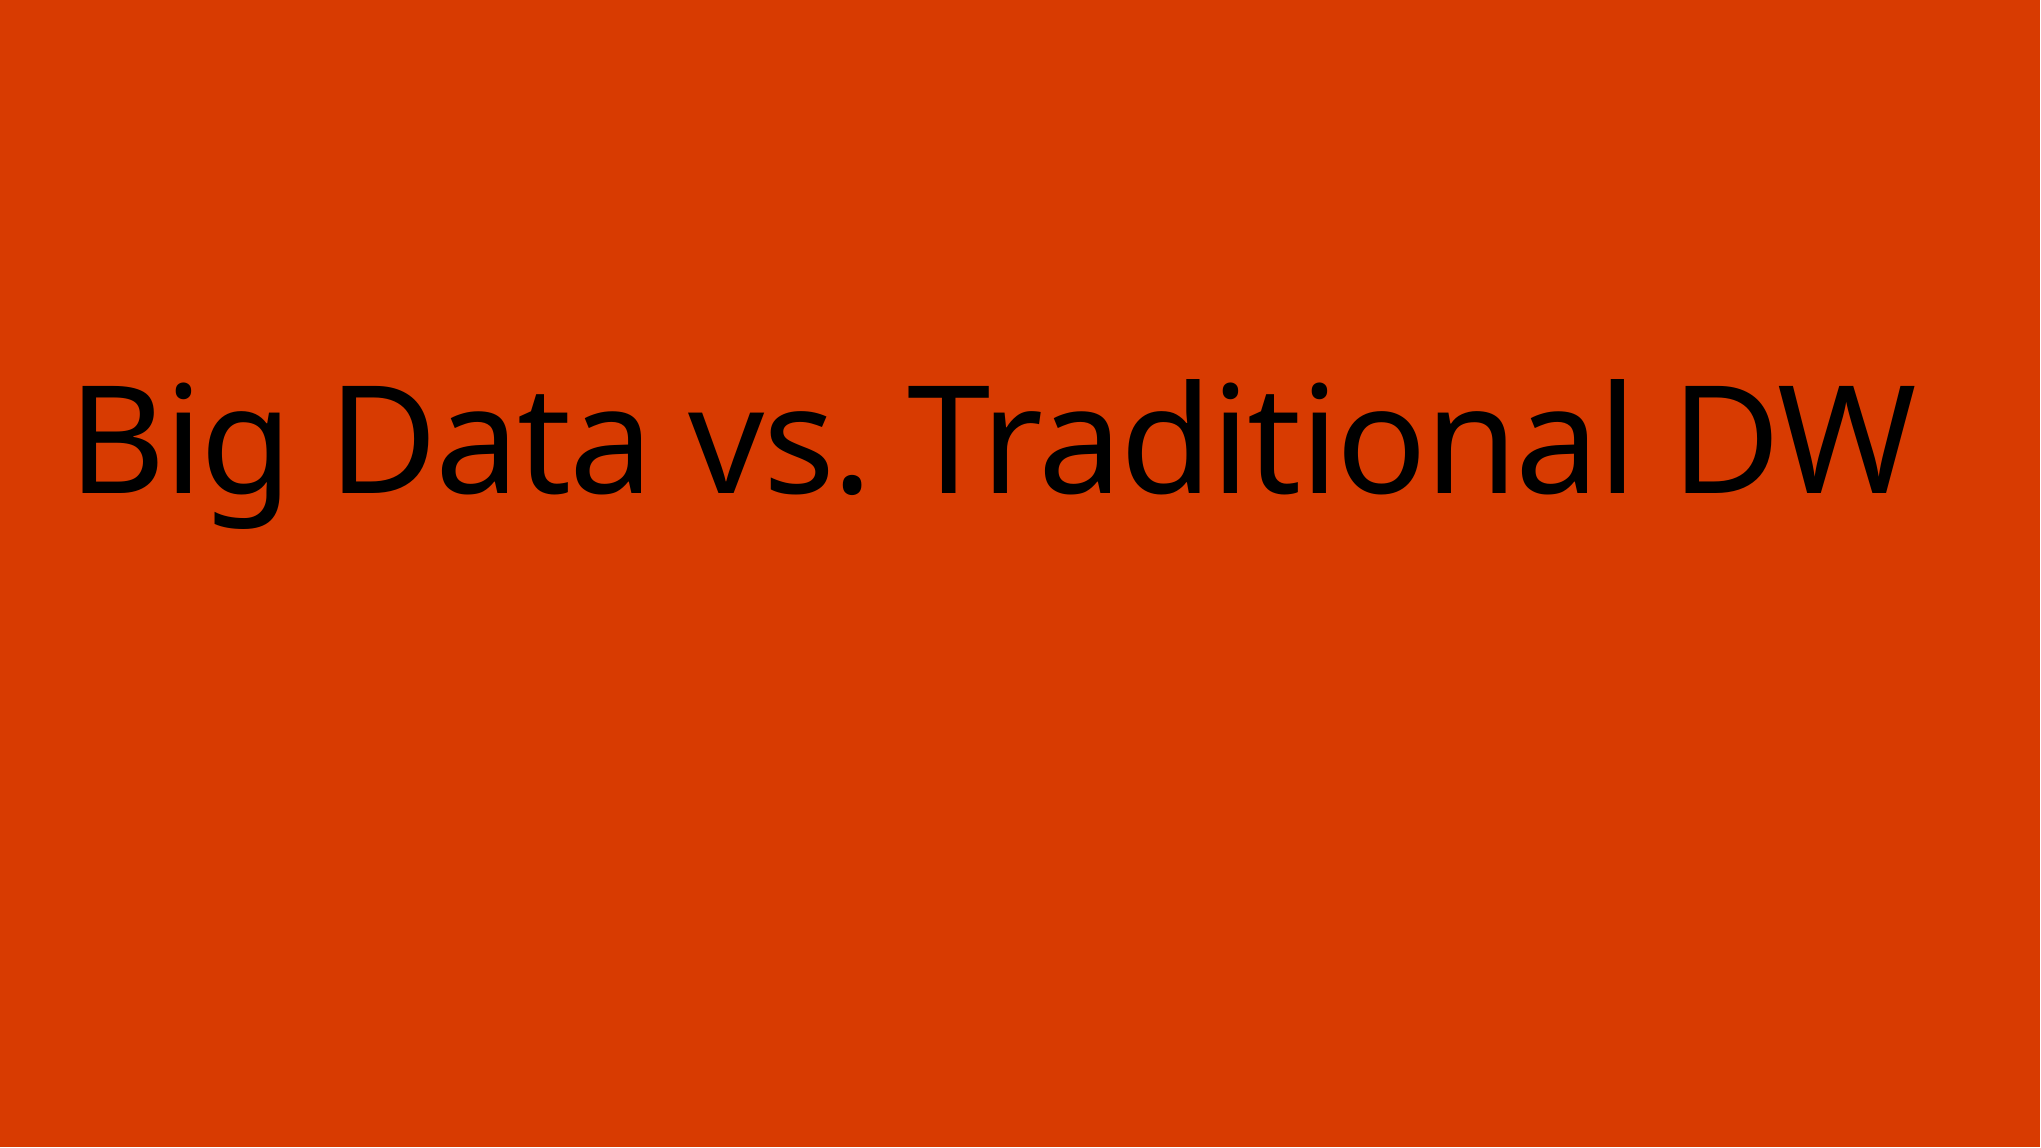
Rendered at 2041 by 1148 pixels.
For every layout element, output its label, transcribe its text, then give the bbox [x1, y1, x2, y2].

title Big Data vs. Traditional DW [45, 348, 1996, 543]
